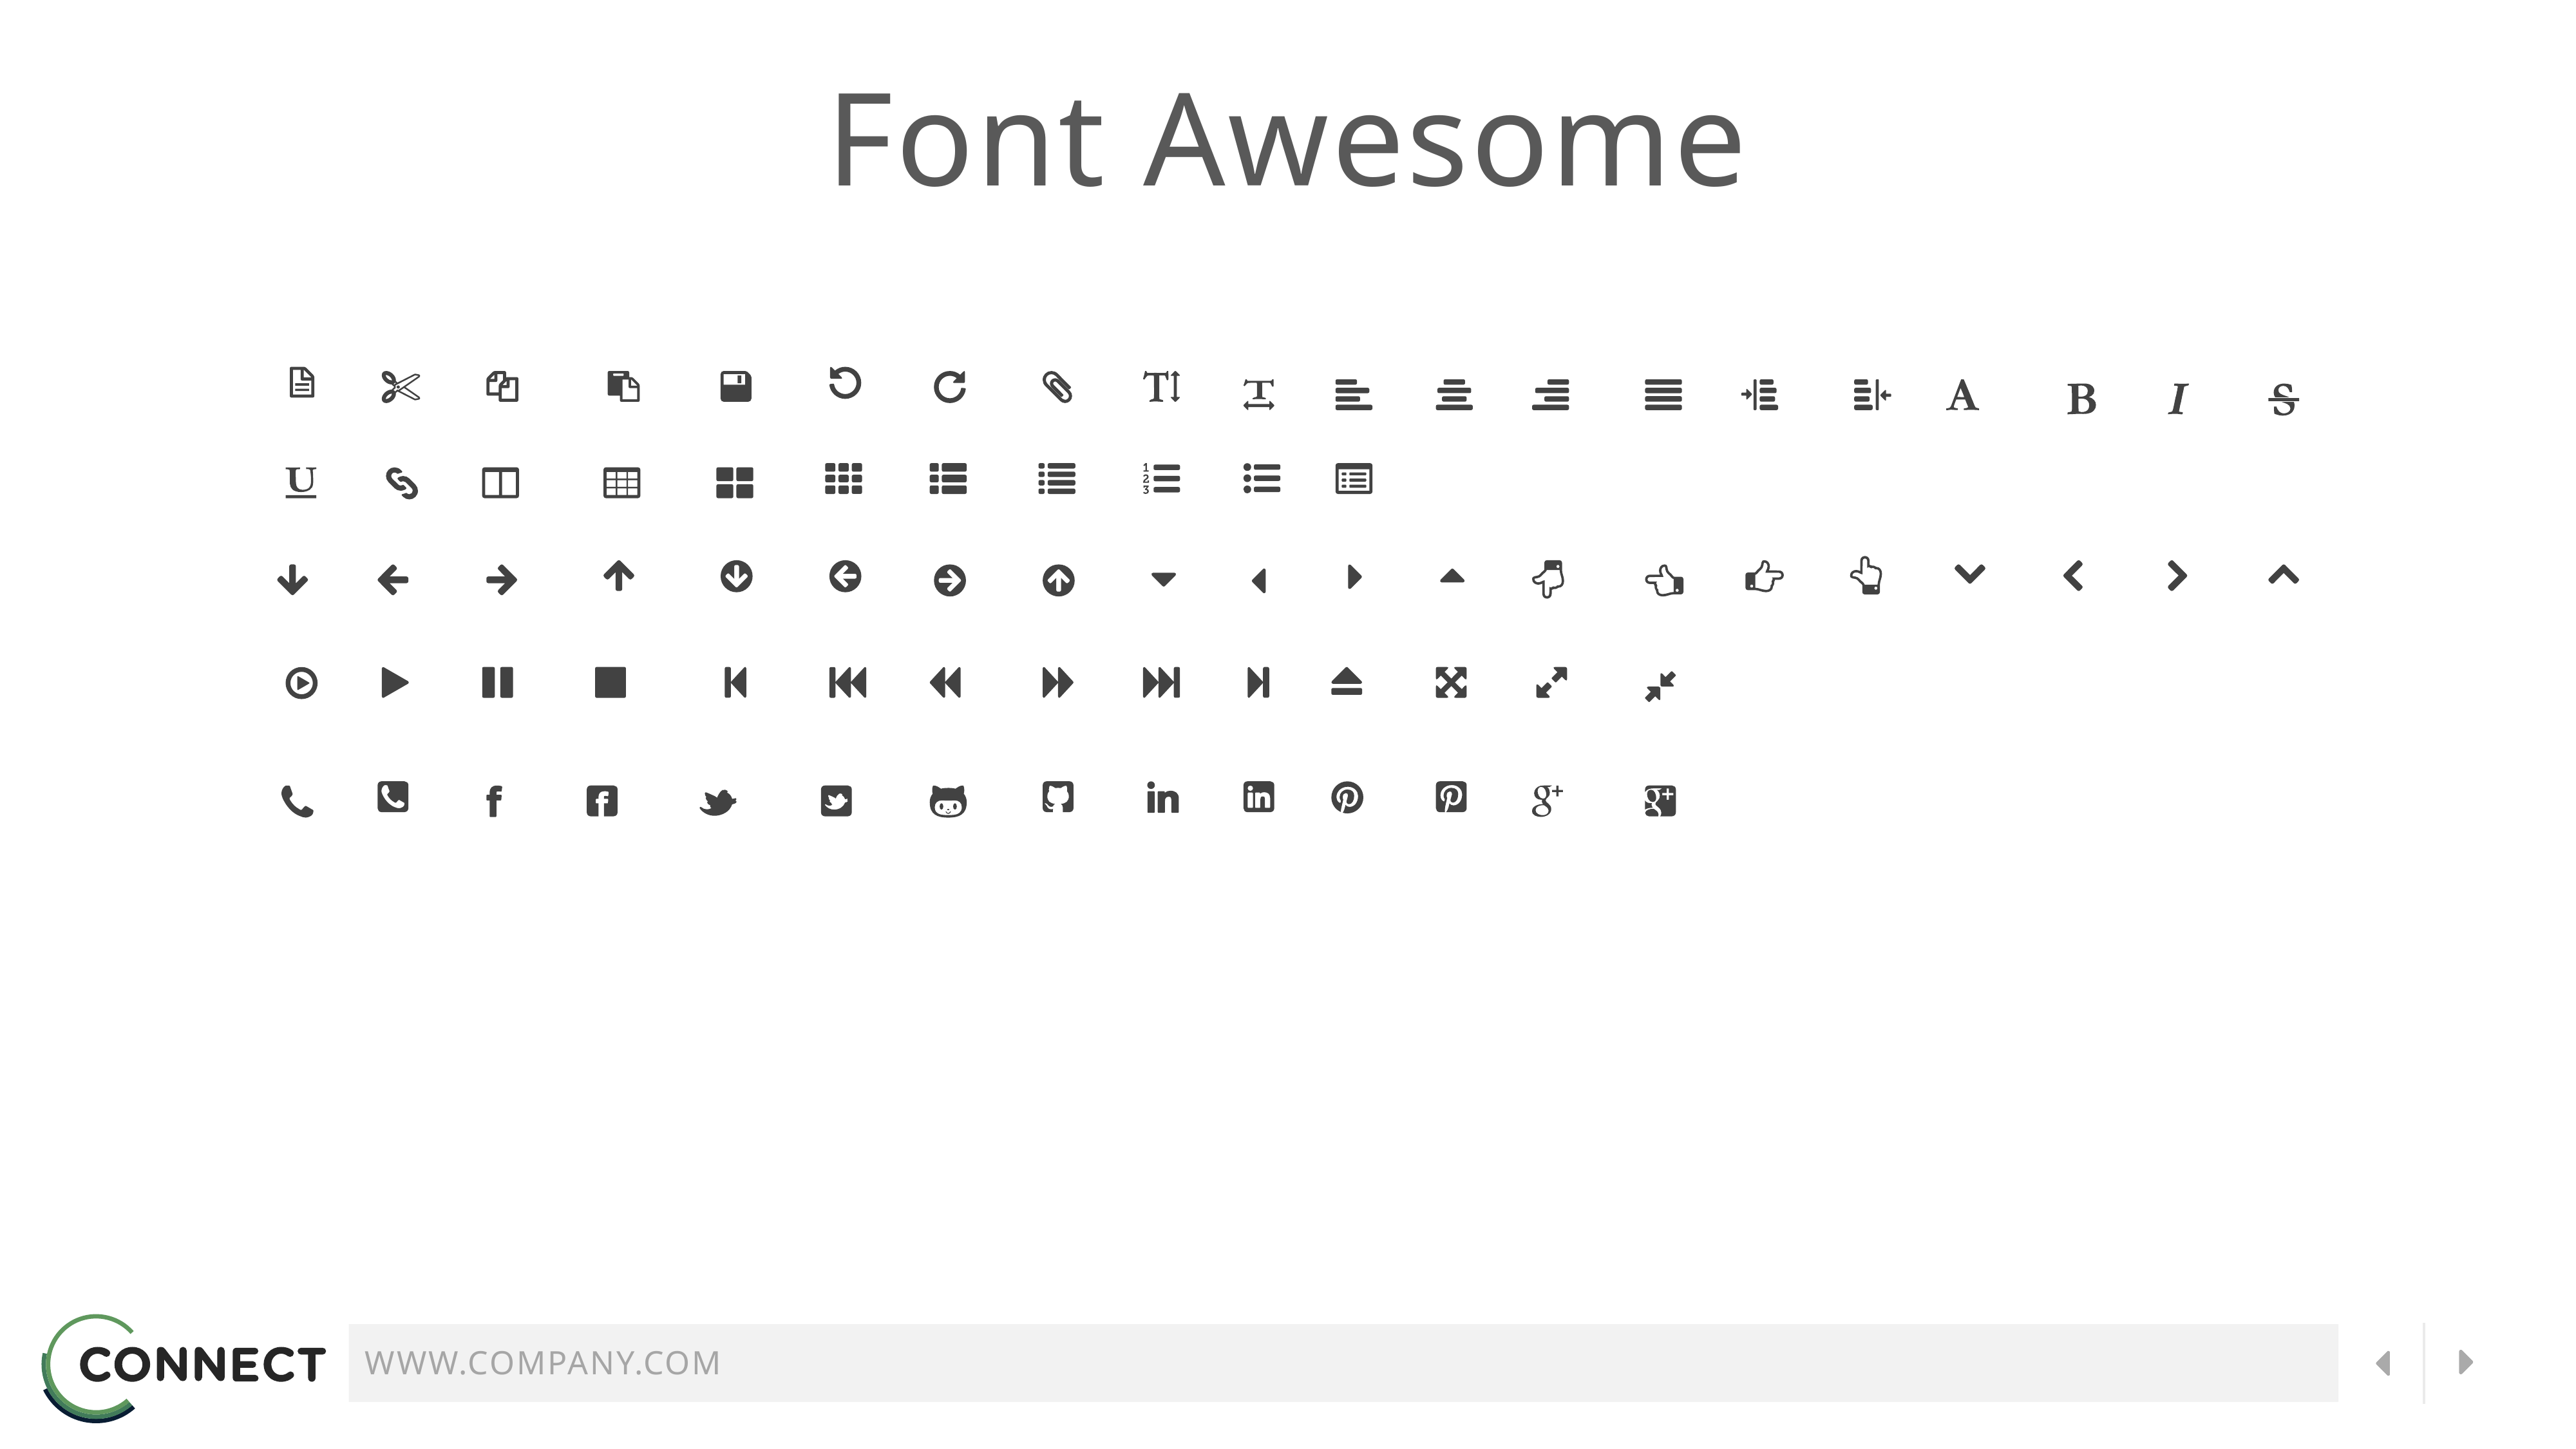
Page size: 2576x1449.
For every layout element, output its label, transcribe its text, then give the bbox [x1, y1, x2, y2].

text_box [2376, 1350, 2390, 1376]
text_box [2459, 1349, 2474, 1374]
text_box Font Awesome [821, 52, 1754, 217]
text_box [277, 366, 2300, 818]
